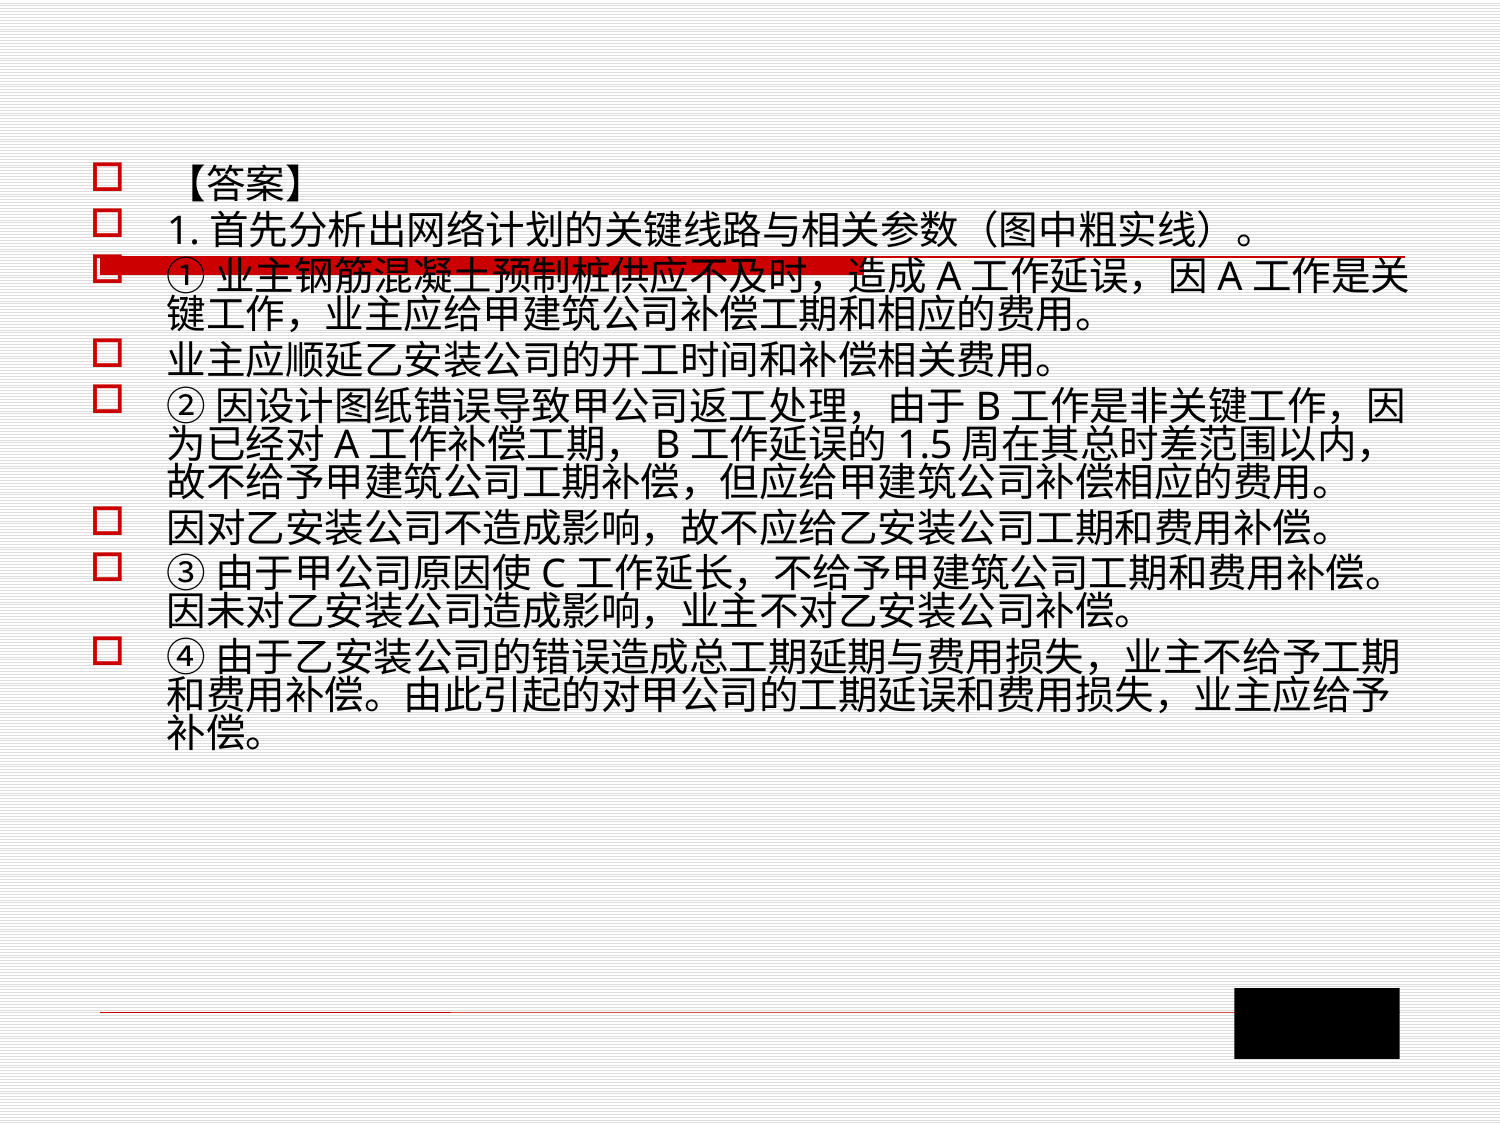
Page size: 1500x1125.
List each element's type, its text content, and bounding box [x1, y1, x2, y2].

text_box 【答案】 1.首先分析出网络计划的关键线路与相关参数（图中粗实线）。 ①业主钢筋混凝土预制桩供应不及时，造成A工作延误，因A工作是关键工作，业主应给甲建筑公司补偿工期和相应的费用。 业主应顺延乙安装公司的开工时间和补偿相关费用。 ②因设计图纸错误导致甲公司返工处理，由于B工作是非关键工作，因为已经对A工作补偿工期，B工作延误的1.5周在其总时差范围以内，故不给予甲建筑公司工期补偿，但应给甲建筑公司补偿相应的费用。 因对乙安装公司不造成影响，故不应给乙安装公司工期和费用补偿。 ③由于甲公司原因使C工作延长，不给予甲建筑公司工期和费用补偿。因未对乙安装公司造成影响，业主不对乙安装公司补偿。 ④由于乙安装公司的错误造成总工期延期与费用损失，业主不给予工期和费用补偿。由此引起的对甲公司的工期延误和费用损失，业主应给予补偿。 [74, 160, 1425, 1079]
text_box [1234, 987, 1400, 1059]
